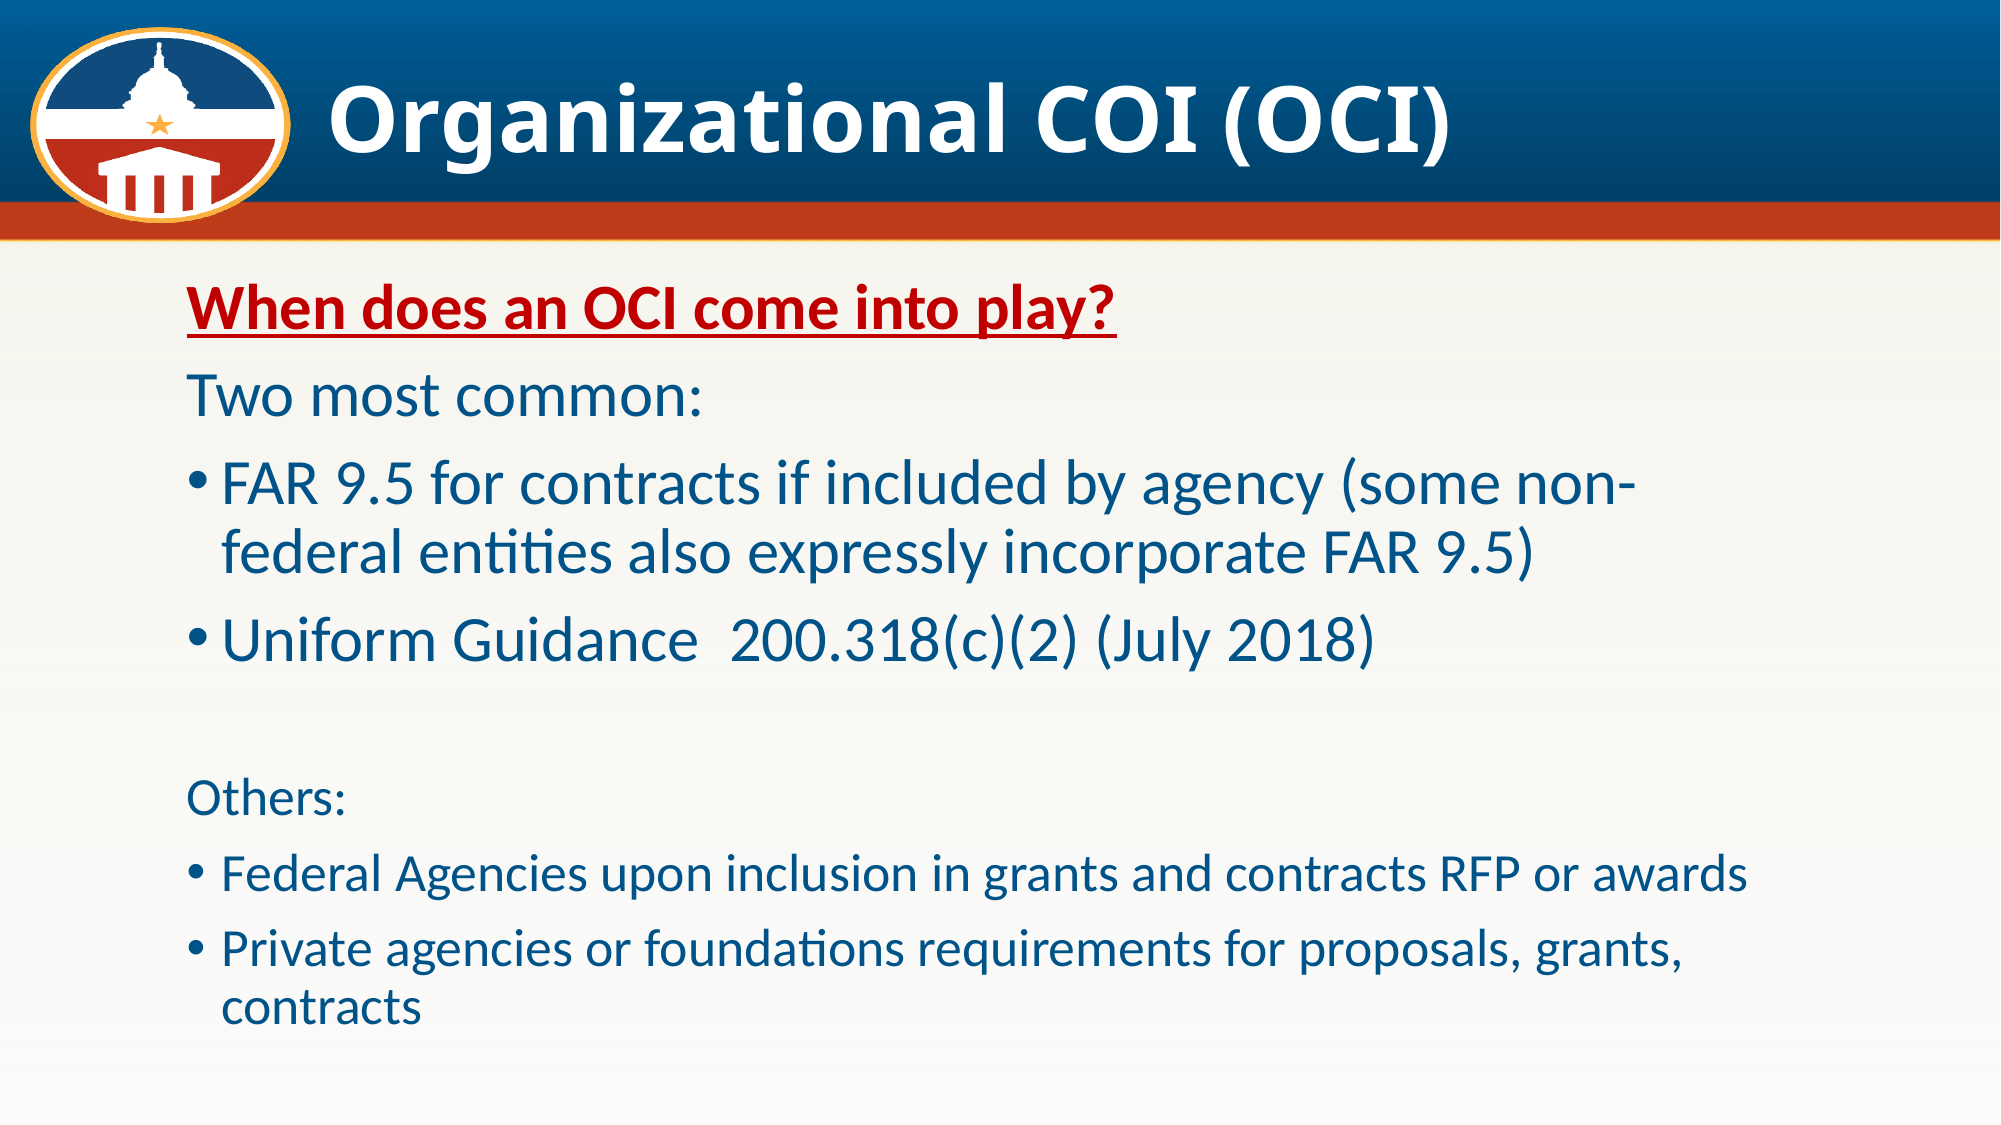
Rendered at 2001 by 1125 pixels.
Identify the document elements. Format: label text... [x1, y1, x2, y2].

title Organizational COI (OCI) [311, 47, 1863, 199]
picture [0, 0, 2001, 1125]
list When does an OCI come into play? Two most common: FAR 9.5 for contracts if included by agency (some non-federal entities also expressly incorporate FAR 9.5) Uniform Guidance 200.318(c)(2) (July 2018) Others: Federal Agencies upon inclusion in grants and contracts RFP or awards Private agencies or foundations requirements for proposals, grants, contracts [171, 265, 1833, 1056]
